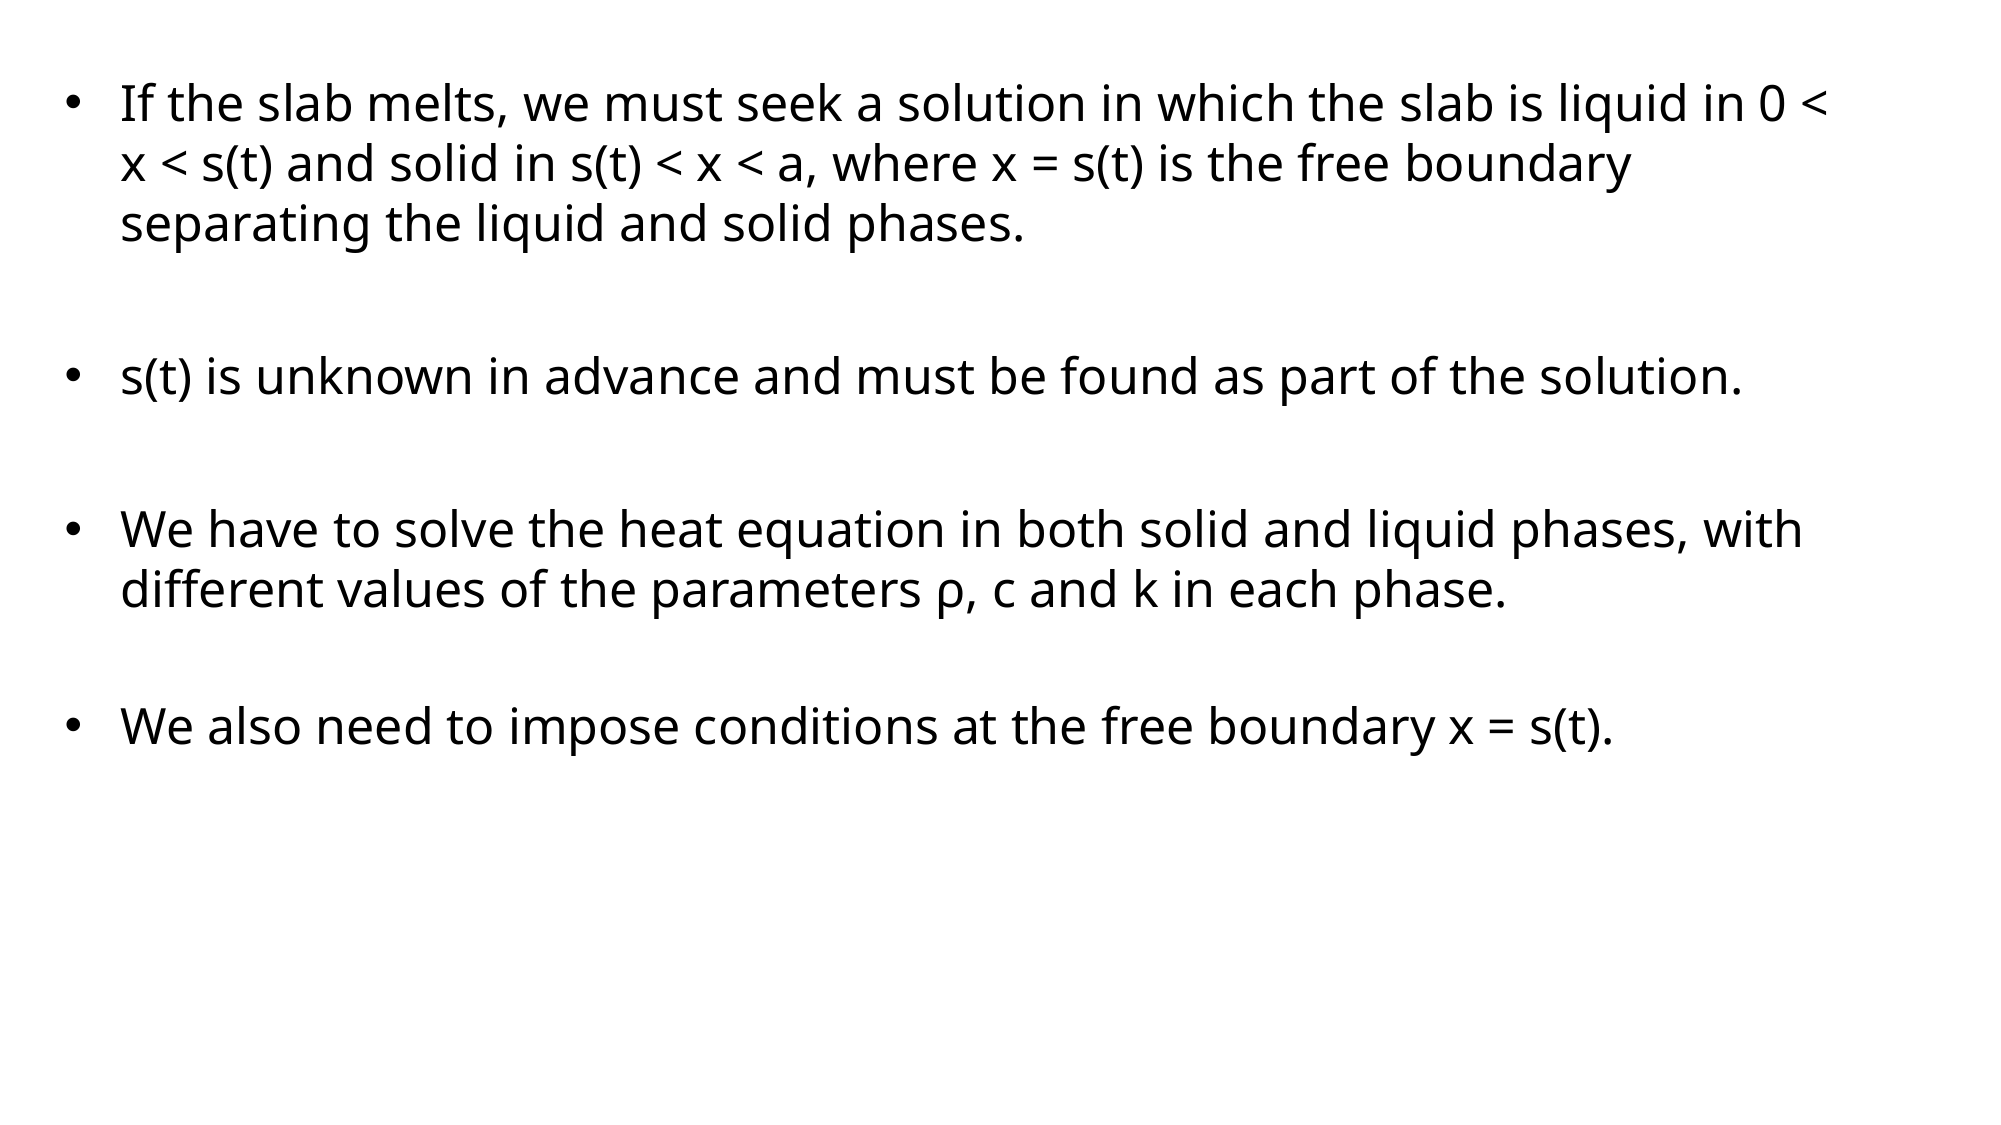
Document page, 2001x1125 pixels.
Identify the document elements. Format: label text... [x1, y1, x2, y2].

text_box If the slab melts, we must seek a solution in which the slab is liquid in 0 < x < s(t) and solid in s(t) < x < a, where x = s(t) is the free boundary separating the liquid and solid phases. s(t) is unknown in advance and must be found as part of the solution. We have to solve the heat equation in both solid and liquid phases, with different values of the parameters ρ, c and k in each phase. We also need to impose conditions at the free boundary x = s(t). [49, 63, 1874, 822]
